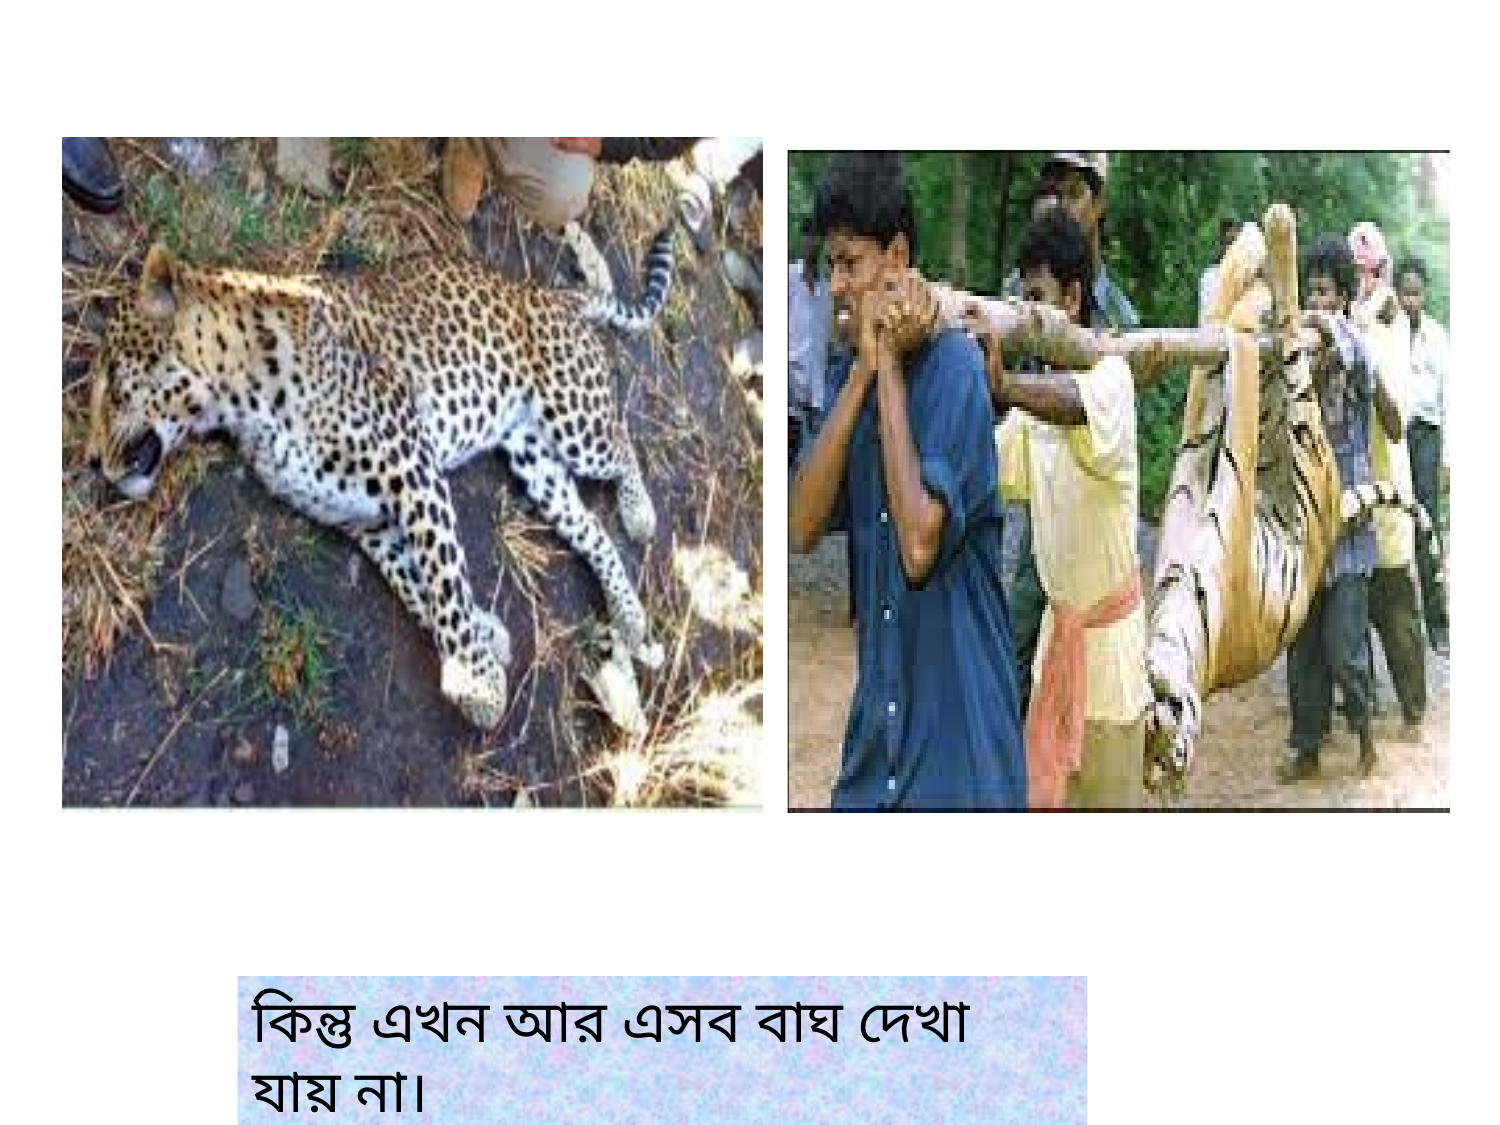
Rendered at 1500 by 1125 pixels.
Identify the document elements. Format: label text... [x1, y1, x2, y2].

text_box কিন্তু এখন আর এসব বাঘ দেখা যায় না। [237, 976, 1088, 1125]
picture [787, 149, 1451, 813]
picture [62, 137, 763, 813]
